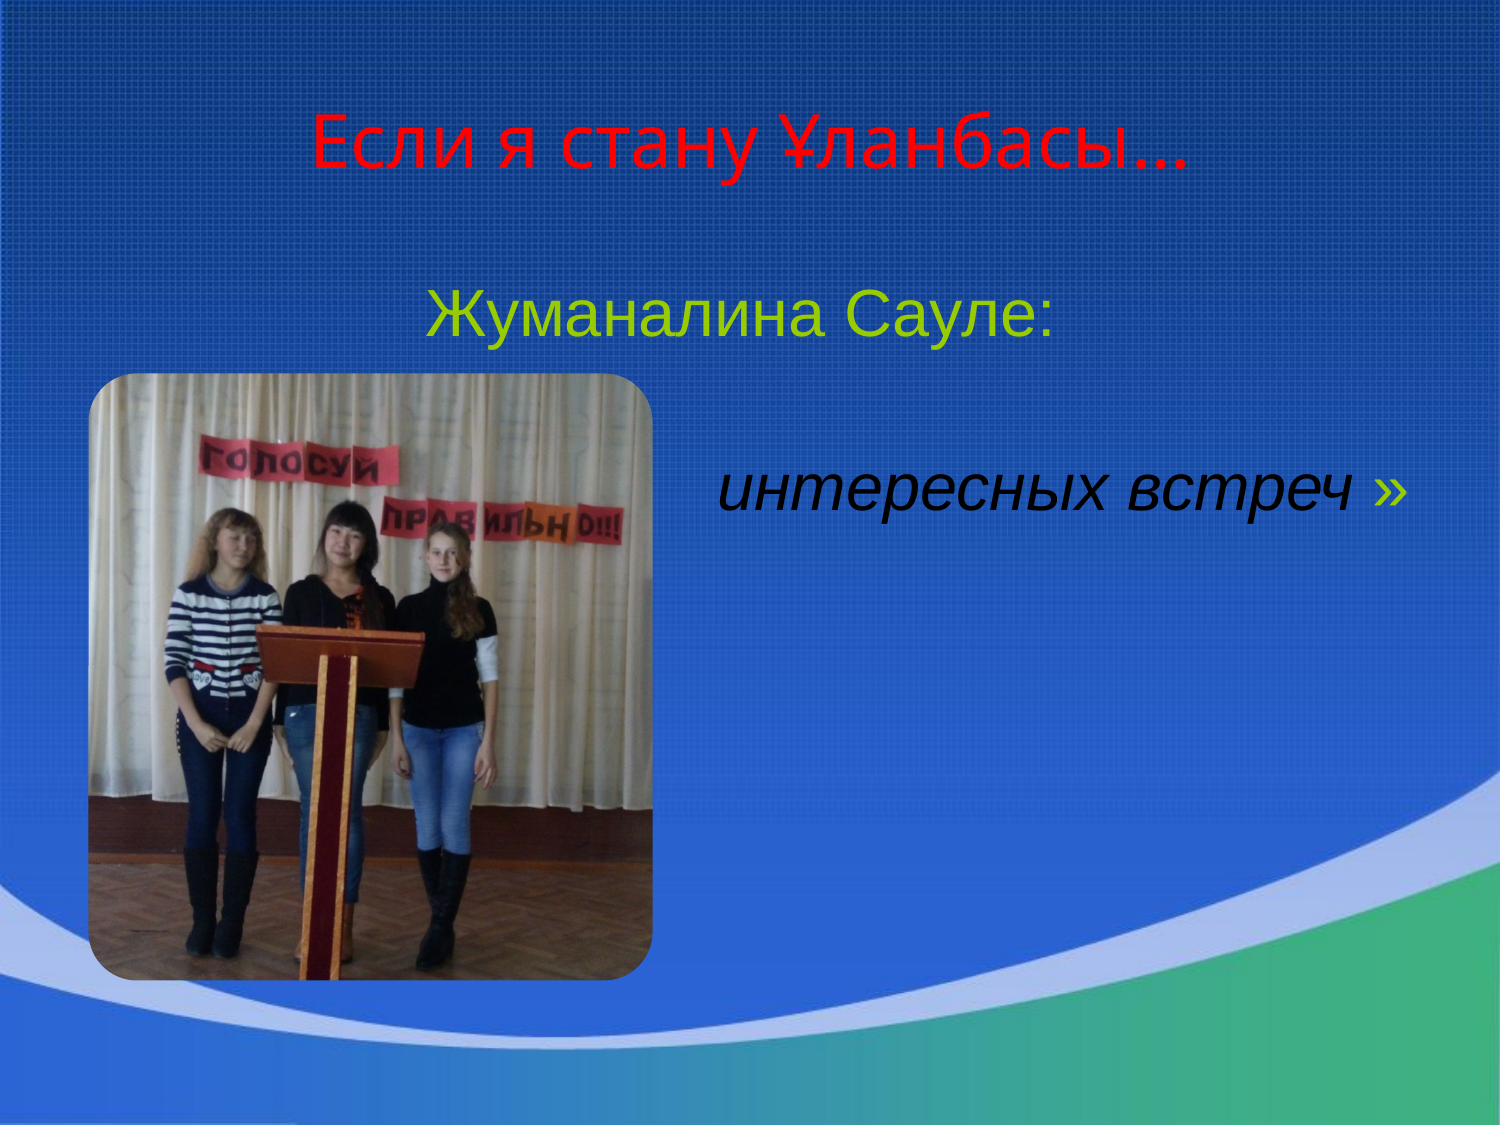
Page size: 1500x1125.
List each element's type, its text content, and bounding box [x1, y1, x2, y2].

title Если я стану Ұланбасы… [75, 45, 1425, 233]
list Жуманалина Сауле: «Создам клуб интересных встреч » [75, 262, 1425, 1005]
picture [0, 0, 1500, 1125]
